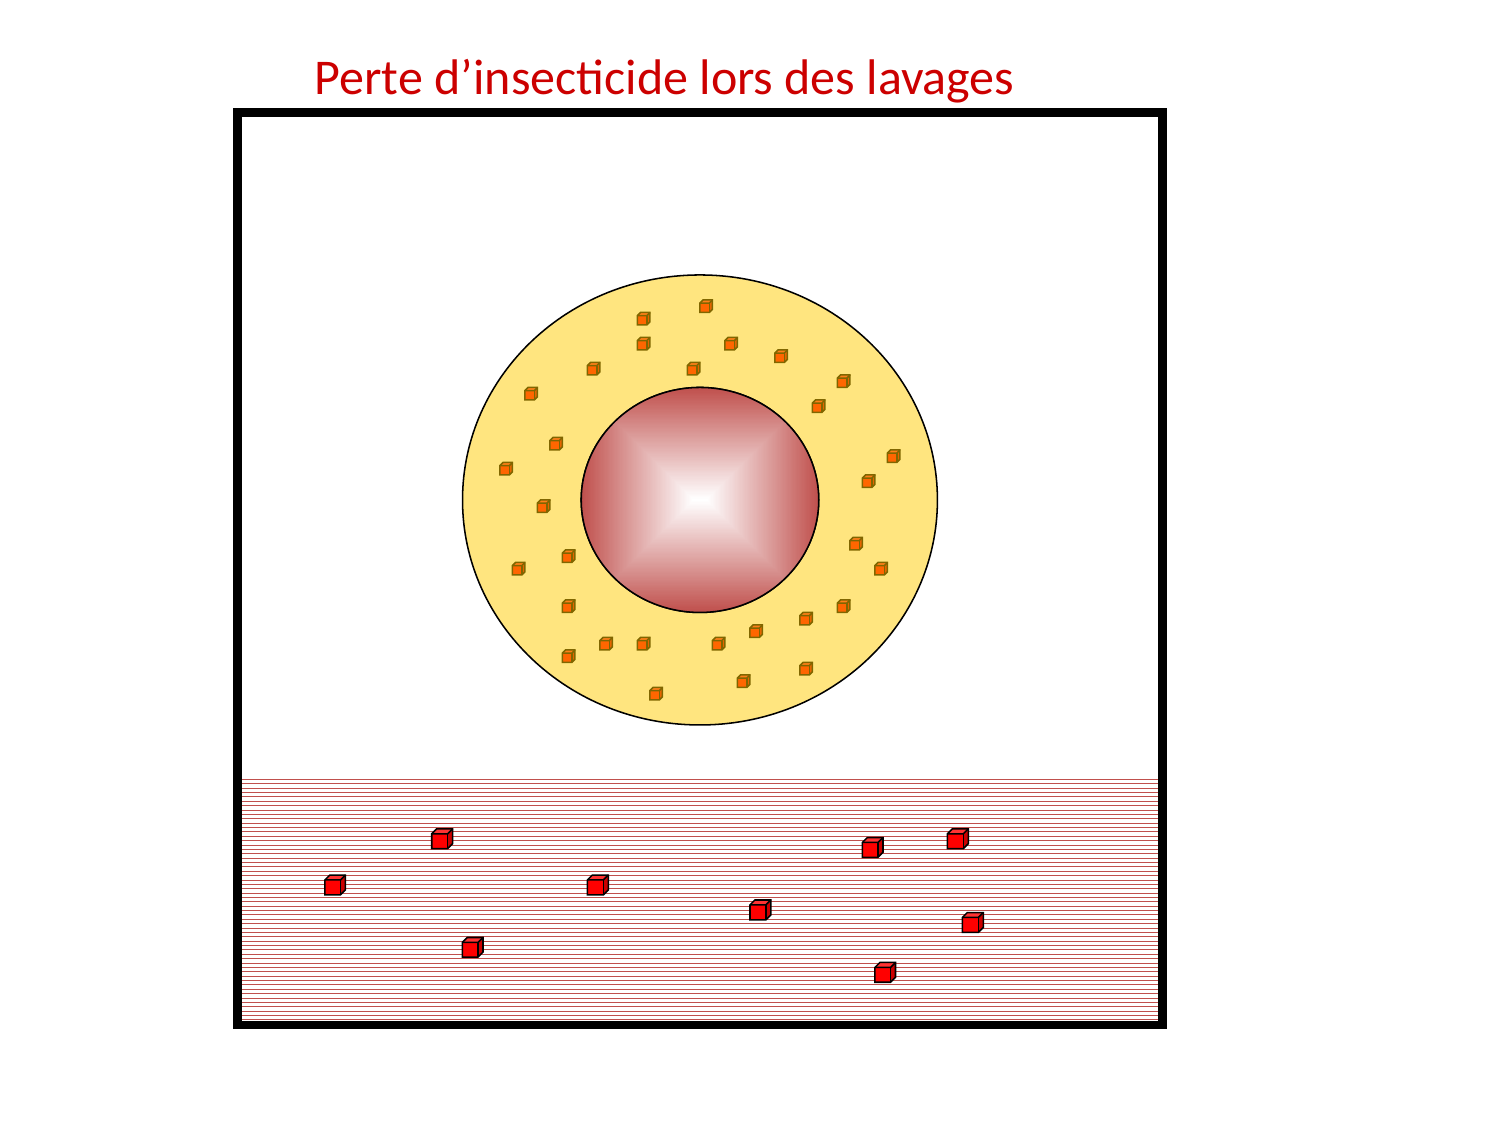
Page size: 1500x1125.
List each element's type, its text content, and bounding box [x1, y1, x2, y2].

text_box [237, 112, 1163, 774]
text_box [462, 274, 938, 726]
text_box Perte d’insecticide lors des lavages [299, 37, 1188, 113]
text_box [237, 774, 1163, 1026]
